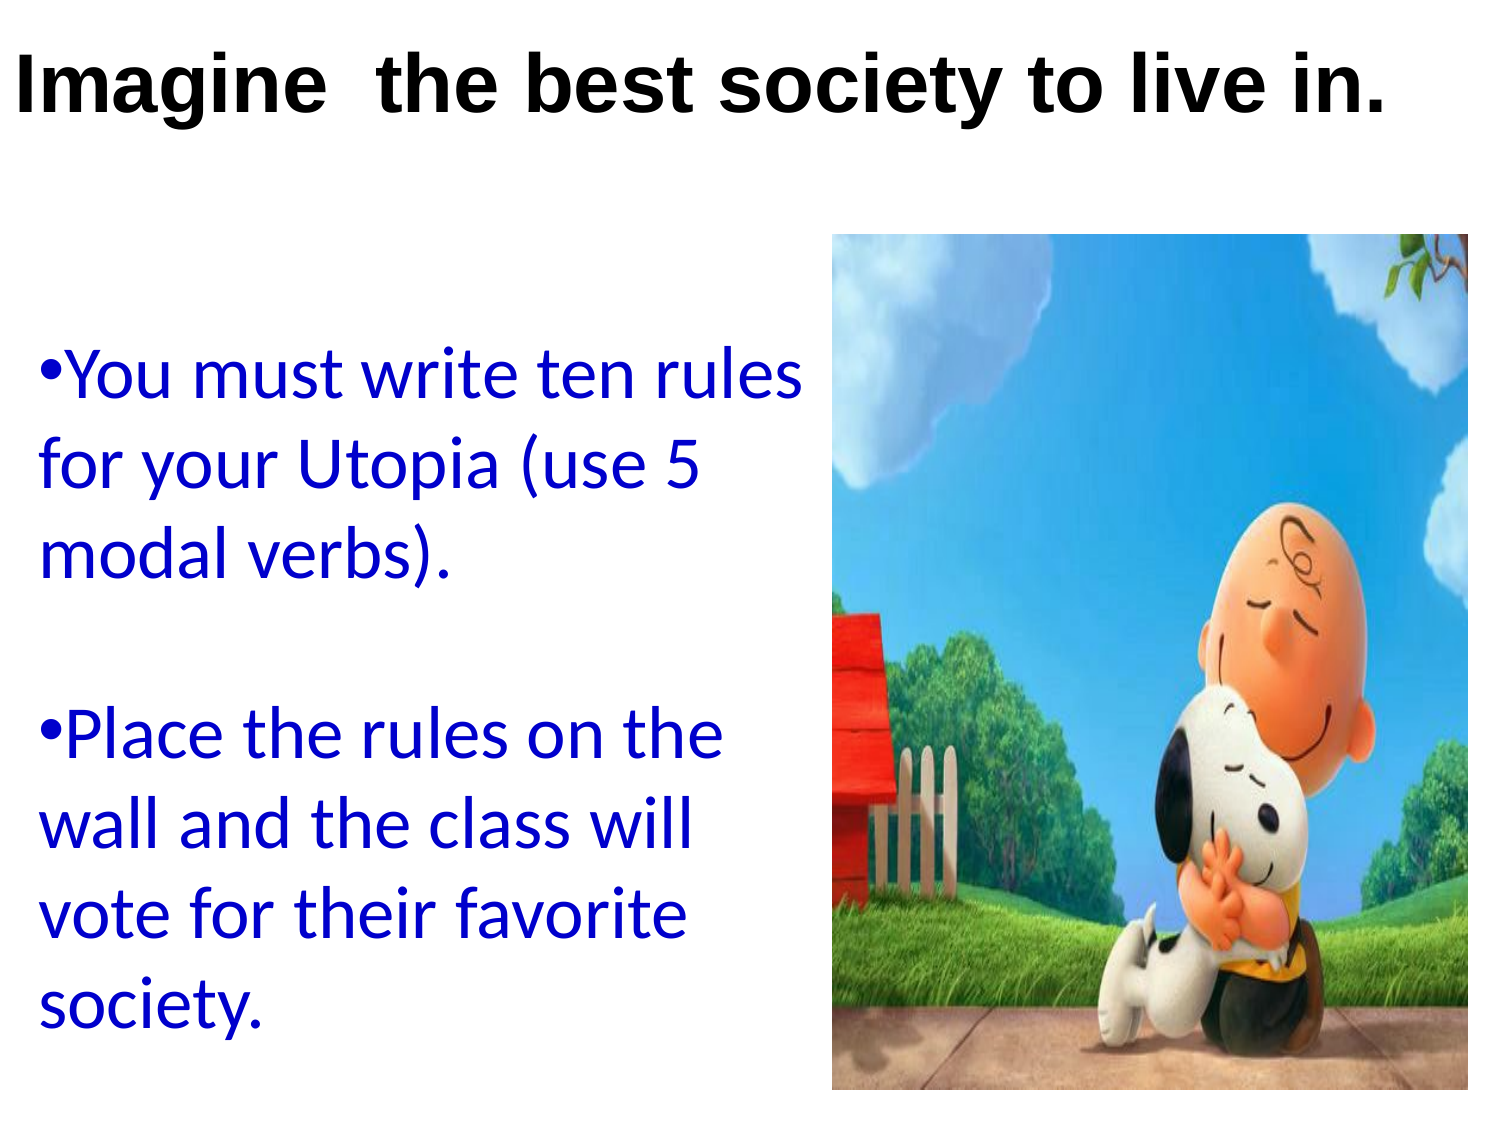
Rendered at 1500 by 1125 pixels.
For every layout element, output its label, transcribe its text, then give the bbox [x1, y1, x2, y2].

text_box Imagine the best society to live in. [0, 21, 1489, 237]
picture [831, 234, 1468, 1091]
text_box You must write ten rules for your Utopia (use 5 modal verbs). Place the rules on the wall and the class will vote for their favorite society. [23, 316, 826, 1052]
